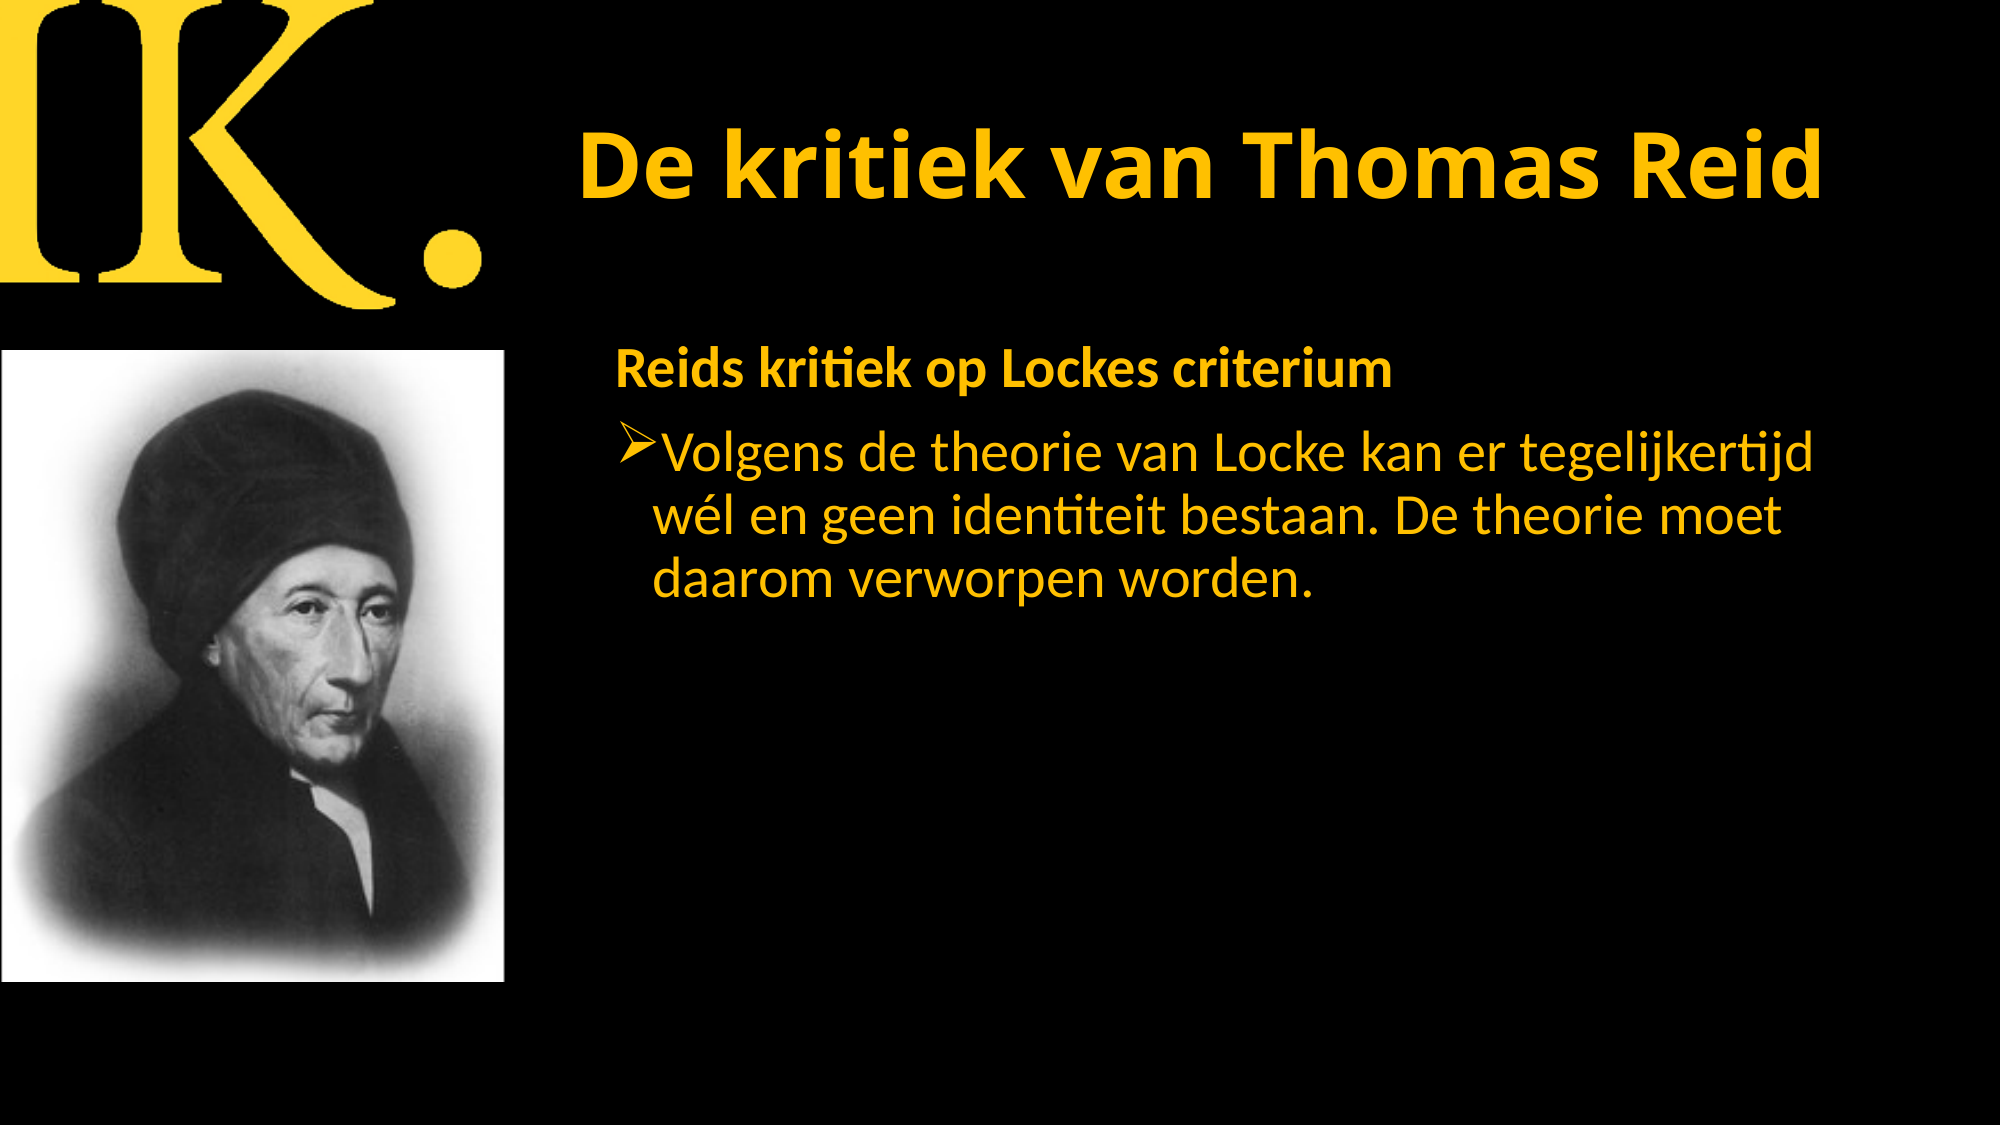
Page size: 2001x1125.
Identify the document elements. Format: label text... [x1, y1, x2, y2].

list Reids kritiek op Lockes criterium Volgens de theorie van Locke kan er tegelijkertijd wél en geen identiteit bestaan. De theorie moet daarom verworpen worden. [600, 329, 1863, 961]
title De kritiek van Thomas Reid [560, 59, 1863, 278]
picture [0, 350, 507, 982]
picture [0, 0, 507, 330]
